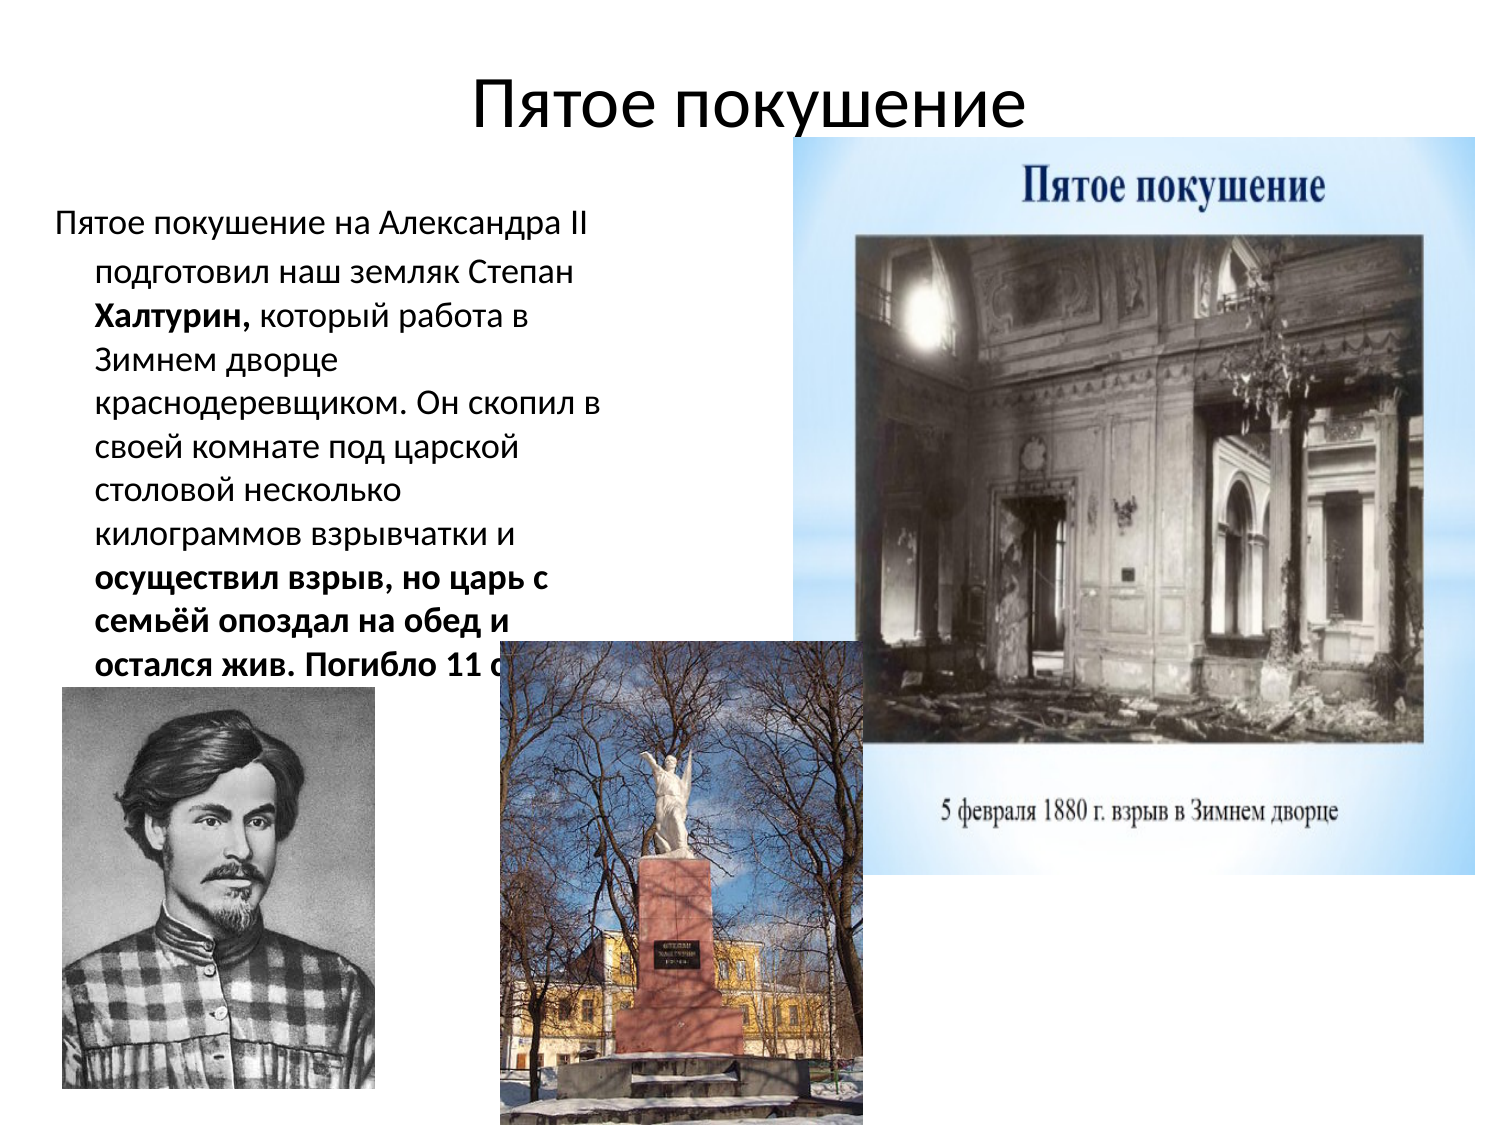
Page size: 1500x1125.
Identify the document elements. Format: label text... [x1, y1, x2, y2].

title Пятое покушение [75, 45, 1425, 150]
picture [499, 137, 1476, 1125]
list Пятое покушение на Александра II подготовил наш земляк Степан Халтурин, который работа в Зимнем дворце краснодеревщиком. Он скопил в своей комнате под царской столовой несколько килограммов взрывчатки и осуществил взрыв, но царь с семьёй опоздал на обед и остался жив. Погибло 11 солдат. [24, 162, 625, 725]
picture [62, 687, 376, 1090]
